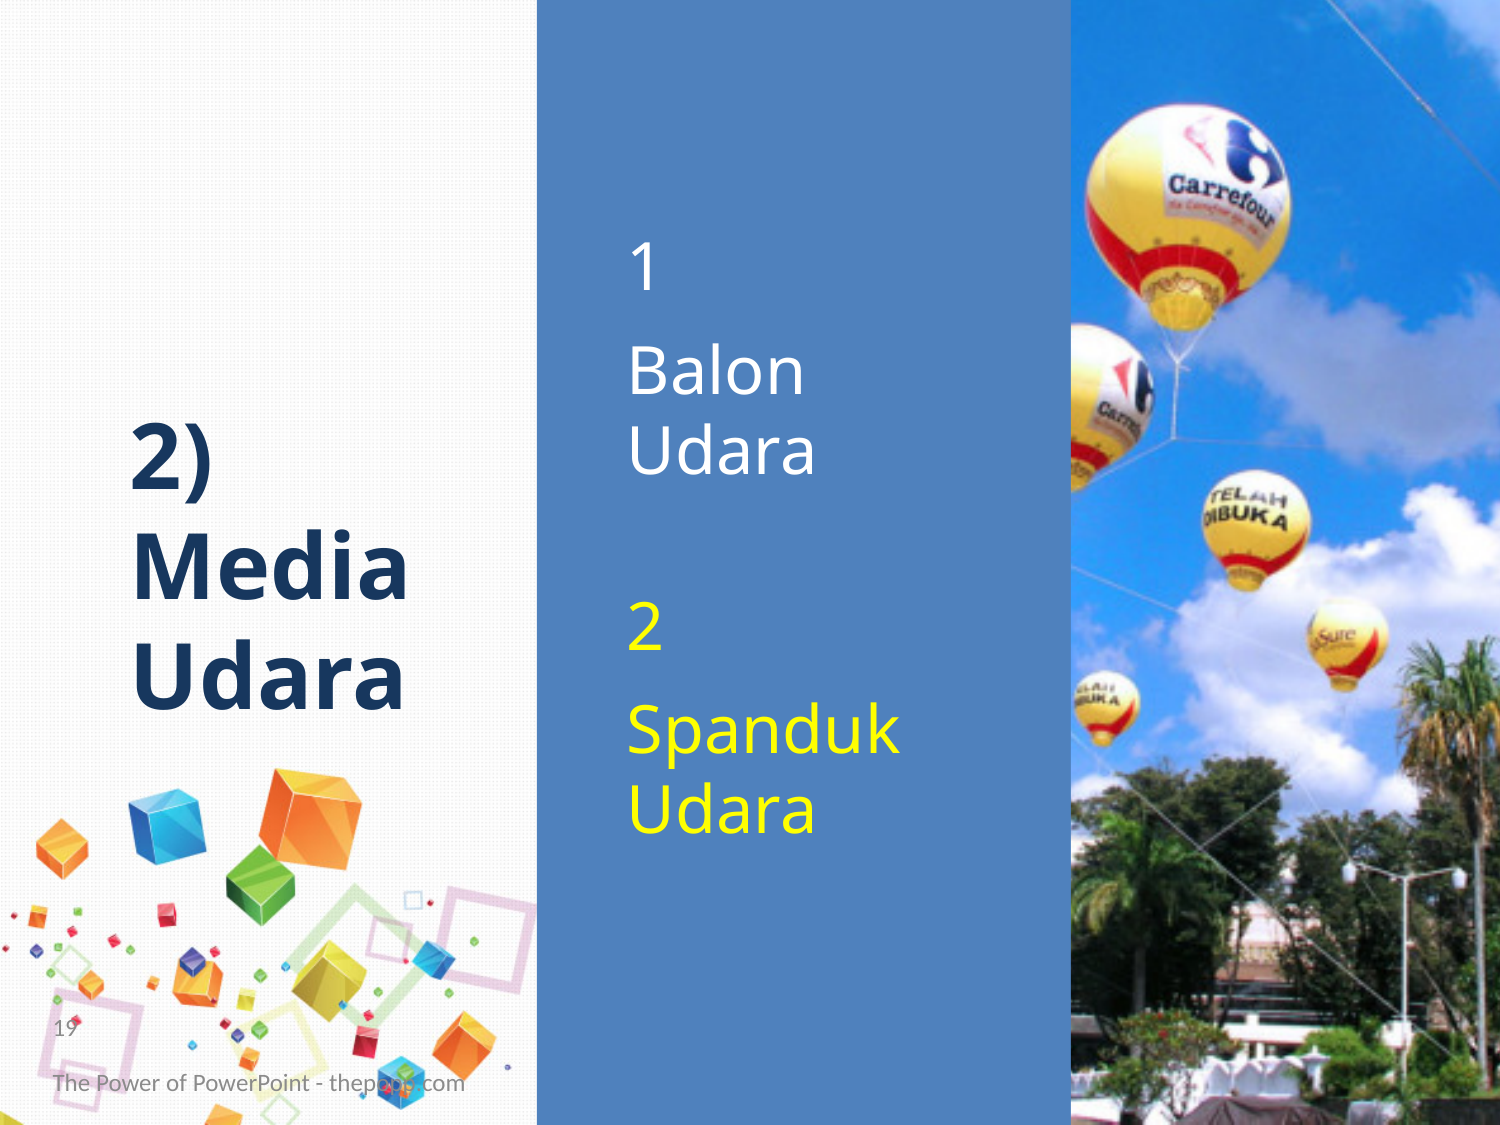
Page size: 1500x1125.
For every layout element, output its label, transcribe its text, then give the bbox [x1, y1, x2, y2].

list Spanduk Udara [611, 679, 997, 918]
picture [0, 0, 536, 1125]
list 2 [611, 600, 997, 671]
footer The Power of PowerPoint - thepopp.com [37, 1051, 537, 1112]
list Balon Udara [611, 320, 997, 558]
title 2) Media Udara [115, 397, 487, 728]
list 1 [611, 241, 997, 312]
slide_number 19 [37, 970, 138, 1082]
picture [1070, 0, 1500, 1125]
